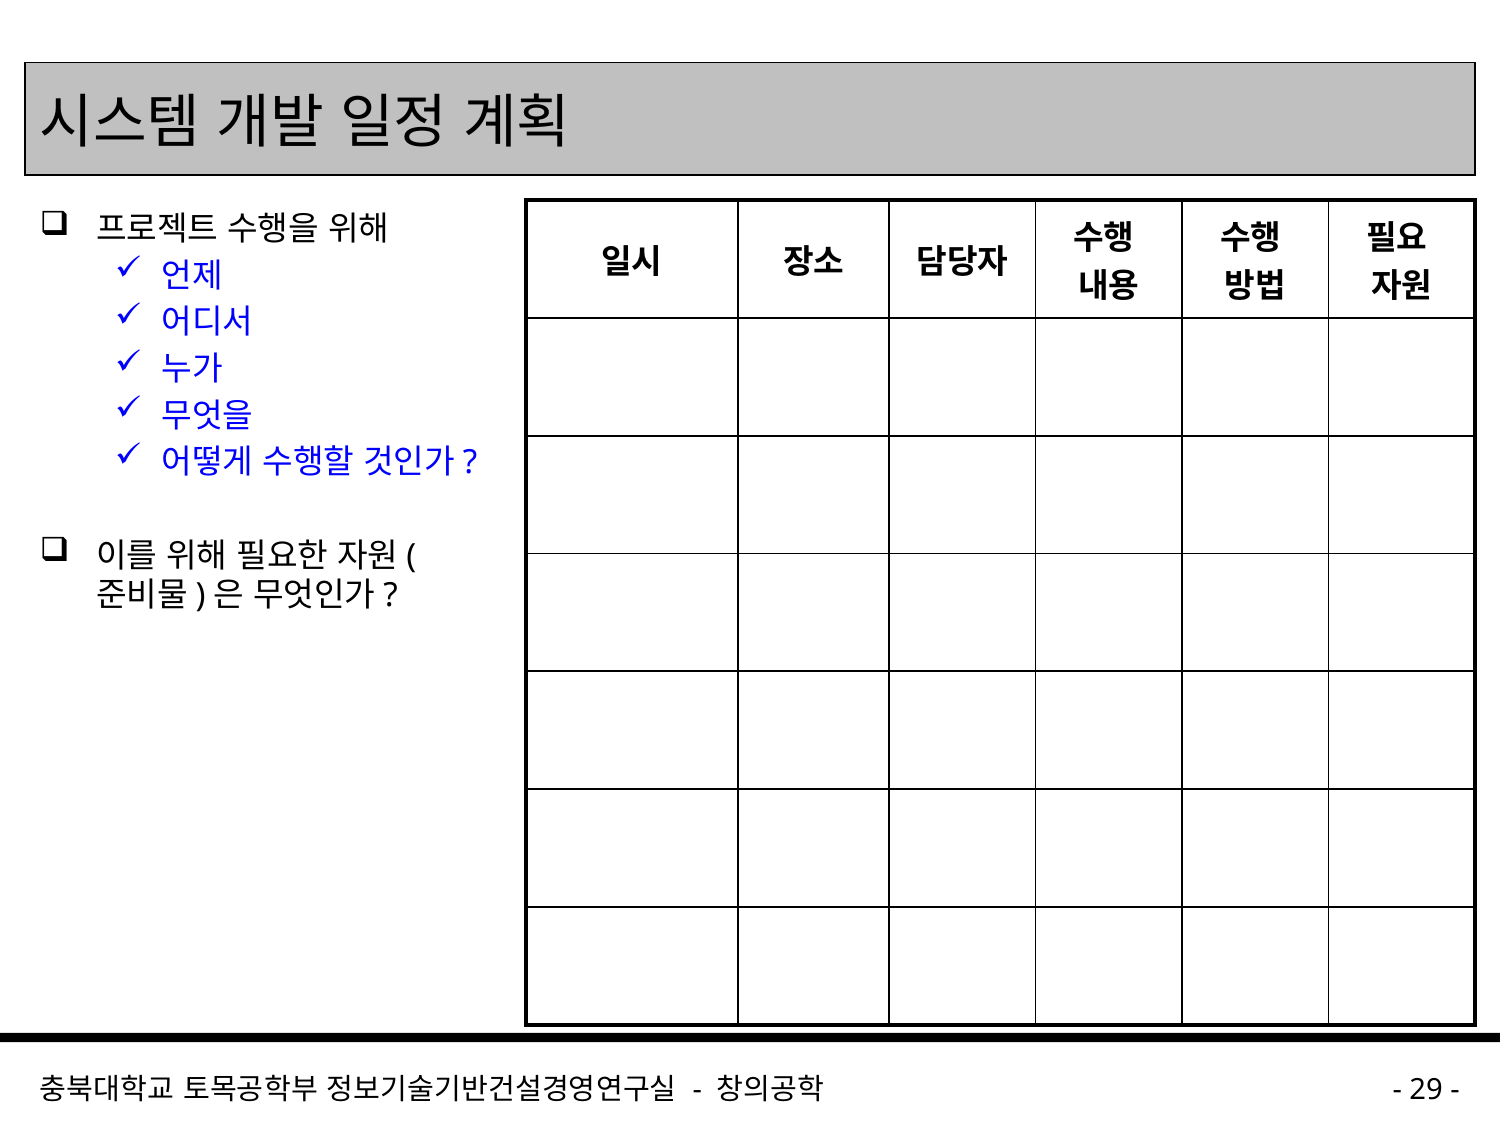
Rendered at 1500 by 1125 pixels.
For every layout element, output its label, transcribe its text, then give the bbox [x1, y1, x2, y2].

table_cell [1329, 672, 1473, 788]
table_cell [890, 319, 1035, 435]
slide_number - 29 - [1224, 1062, 1476, 1101]
table_cell [1183, 790, 1328, 906]
table_cell [1036, 672, 1181, 788]
table_cell [739, 790, 888, 906]
table_cell [739, 672, 888, 788]
table_cell [1036, 437, 1181, 553]
table_cell [1183, 319, 1328, 435]
table_cell [739, 554, 888, 670]
table_cell [890, 790, 1035, 906]
table_header 장소 [739, 202, 888, 317]
table_cell [1036, 554, 1181, 670]
table_cell [1329, 554, 1473, 670]
table_cell [528, 672, 737, 788]
table_cell [528, 319, 737, 435]
table_header 수행 내용 [1036, 202, 1181, 317]
table_header 수행 방법 [1183, 202, 1328, 317]
table_cell [1183, 437, 1328, 553]
table_cell [739, 319, 888, 435]
table_cell [890, 437, 1035, 553]
table_cell [739, 908, 888, 1023]
table_cell [890, 908, 1035, 1023]
table_cell [1183, 554, 1328, 670]
table_cell [1329, 437, 1473, 553]
table_header 필요 자원 [1329, 202, 1473, 317]
table_cell [528, 908, 737, 1023]
table_cell [1036, 790, 1181, 906]
table_header 담당자 [890, 202, 1035, 317]
table_cell [528, 790, 737, 906]
footer 충북대학교 토목공학부 정보기술기반건설경영연구실 - 창의공학 [24, 1062, 1201, 1101]
list 프로젝트 수행을 위해 언제 어디서 누가 무엇을 어떻게 수행할 것인가? 이를 위해 필요한 자원(준비물)은 무엇인가? [24, 200, 524, 1013]
table_cell [528, 554, 737, 670]
table_cell [890, 672, 1035, 788]
table_cell [1183, 672, 1328, 788]
table_cell [1036, 319, 1181, 435]
table_cell [1036, 908, 1181, 1023]
table_cell [1329, 908, 1473, 1023]
table_cell [1329, 319, 1473, 435]
table_cell [890, 554, 1035, 670]
table_cell [1183, 908, 1328, 1023]
table_cell [1329, 790, 1473, 906]
title 시스템 개발 일정 계획 [24, 62, 1476, 176]
table_cell [739, 437, 888, 553]
table_header 일시 [528, 202, 737, 317]
table_cell [528, 437, 737, 553]
